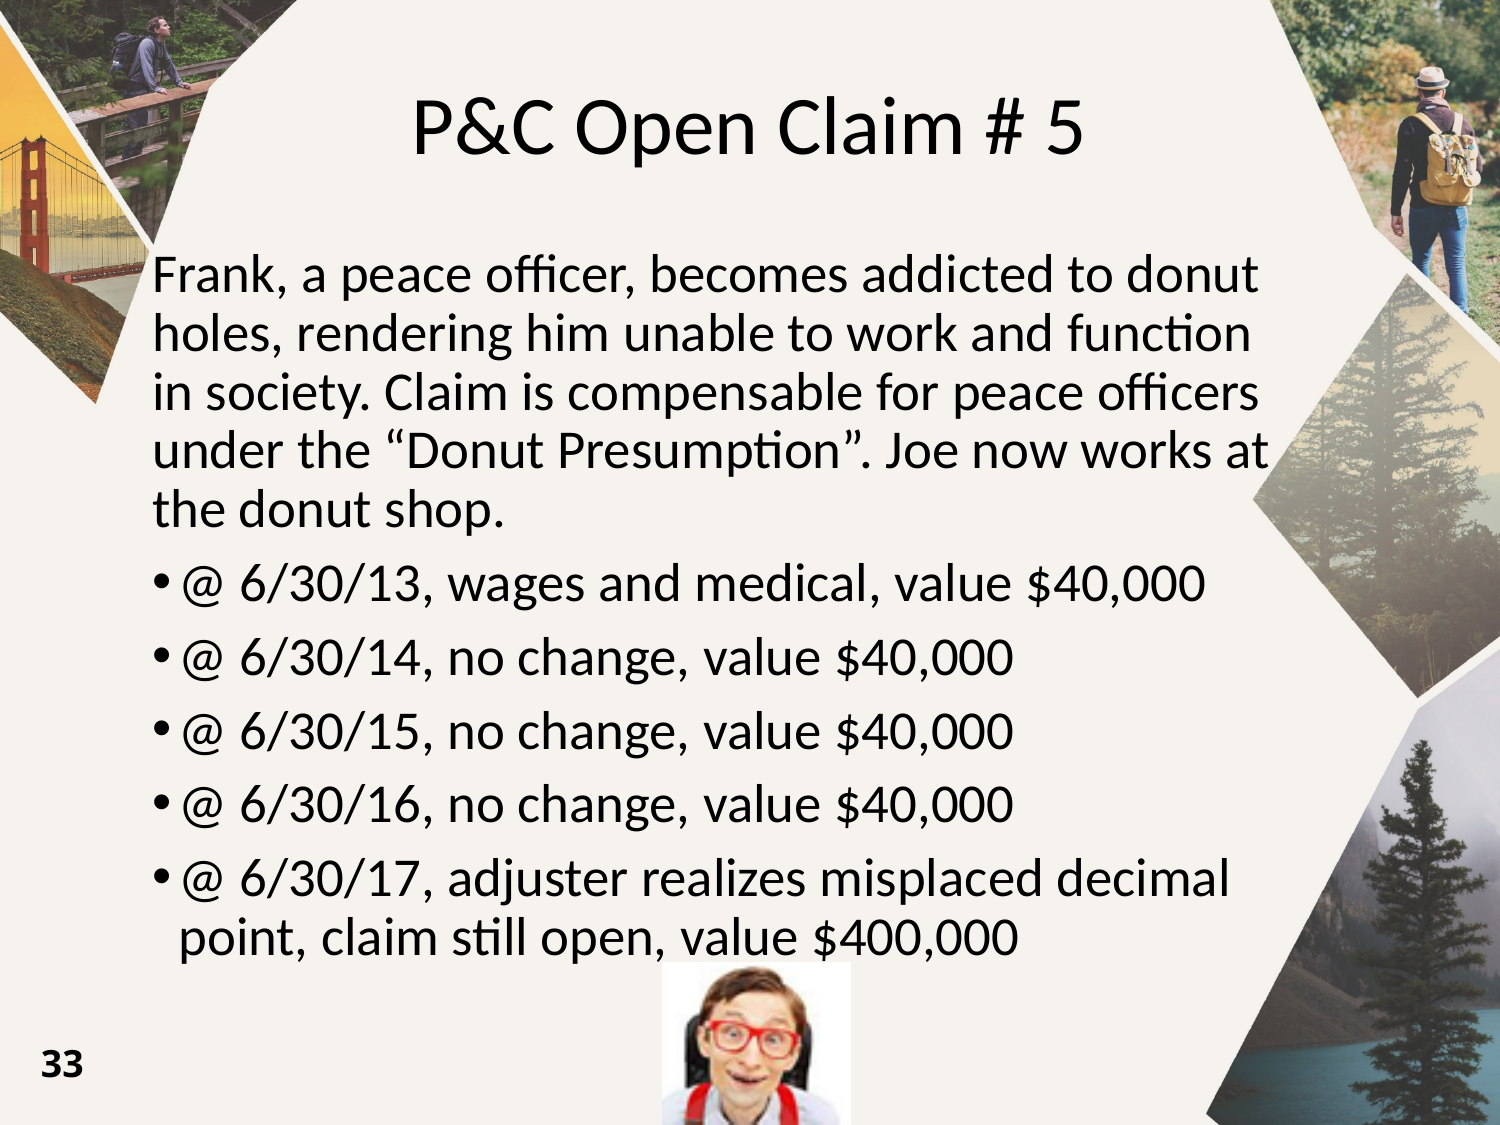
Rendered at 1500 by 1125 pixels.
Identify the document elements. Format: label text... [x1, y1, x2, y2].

text_box 33 [24, 1025, 100, 1106]
picture [0, 0, 1500, 79]
text_box P&C Open Claim # 5 [0, 79, 1500, 175]
picture [0, 175, 1500, 1125]
text_box Frank, a peace officer, becomes addicted to donut holes, rendering him unable to work and function in society. Claim is compensable for peace officers under the “Donut Presumption”. Joe now works at the donut shop. @ 6/30/13, wages and medical, value $40,000 @ 6/30/14, no change, value $40,000 @ 6/30/15, no change, value $40,000 @ 6/30/16, no change, value $40,000 @ 6/30/17, adjuster realizes misplaced decimal point, claim still open, value $400,000 [137, 237, 1313, 975]
